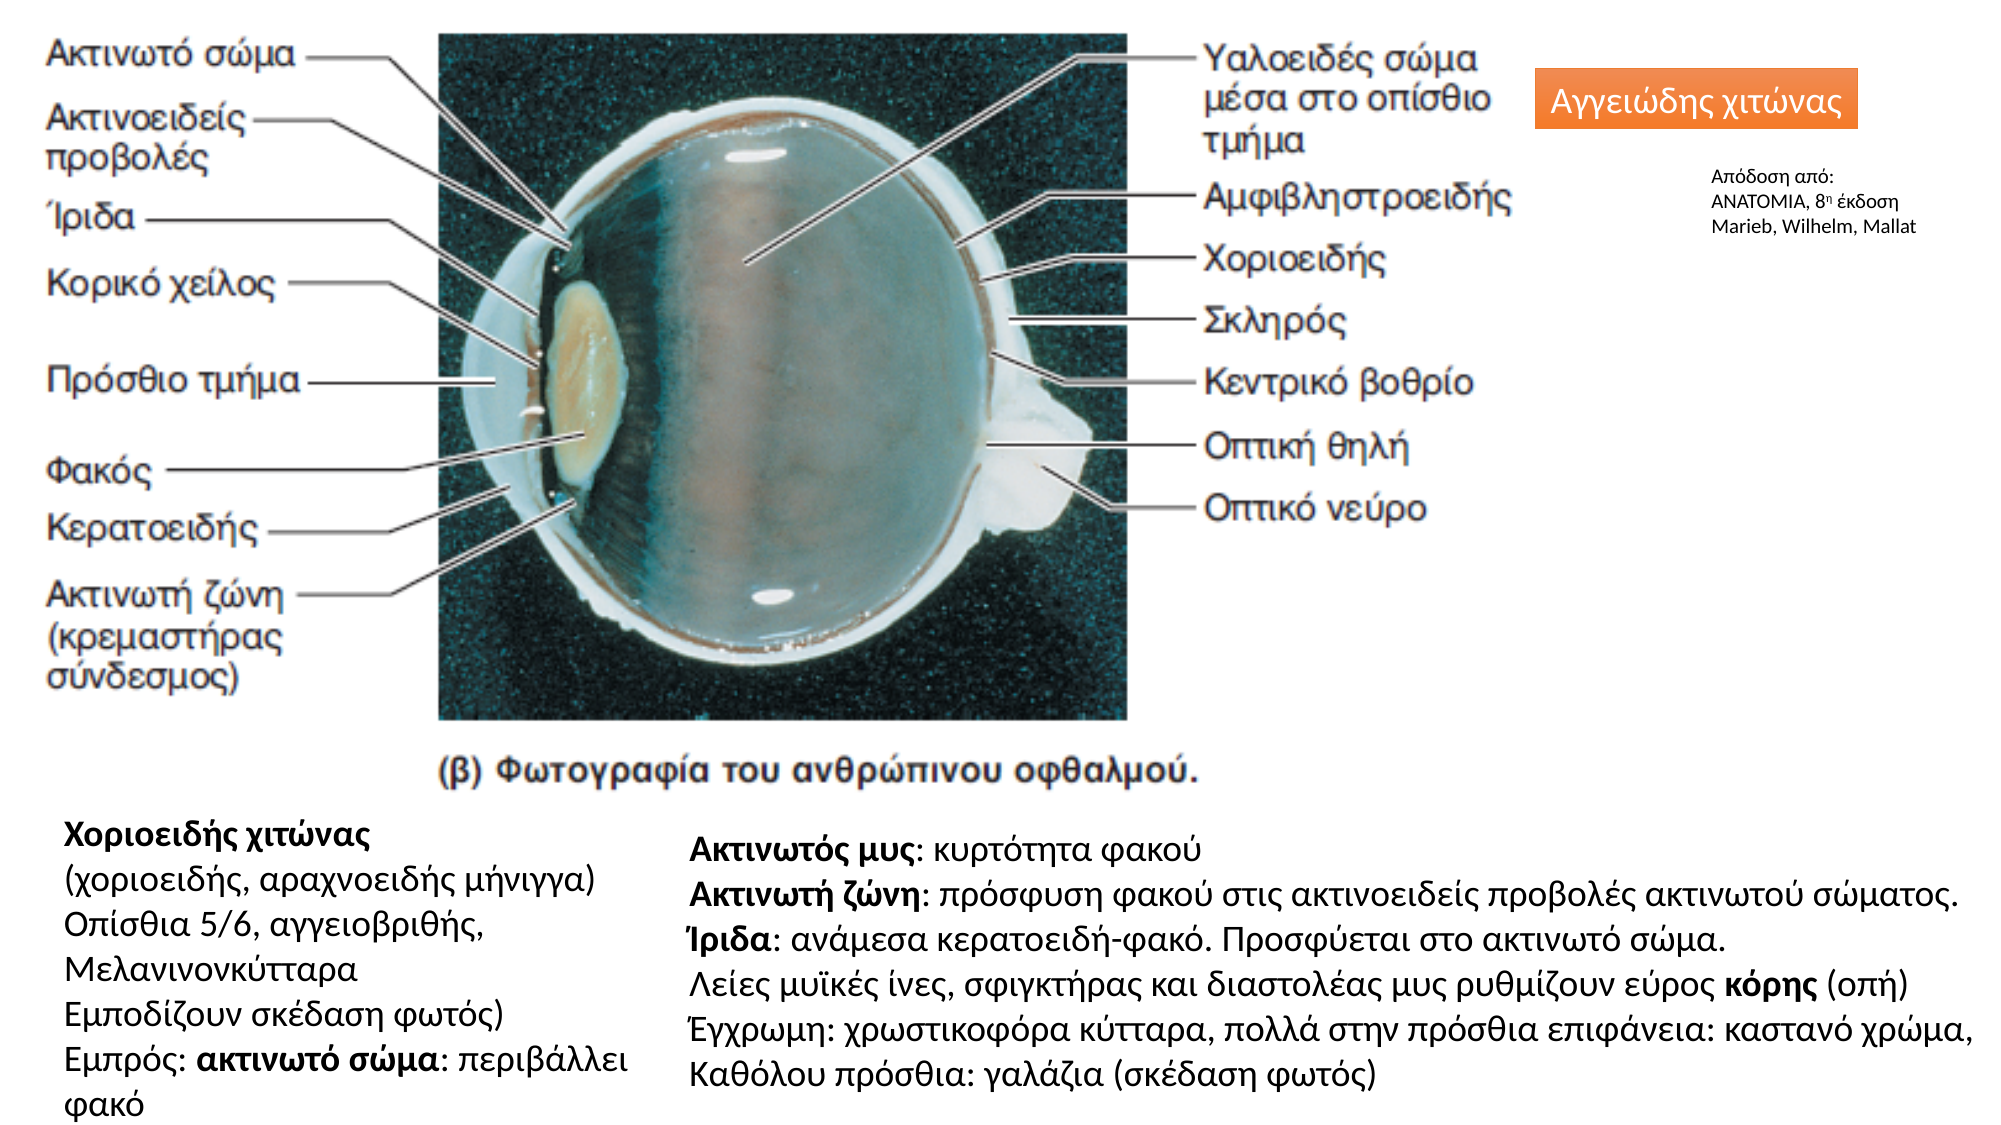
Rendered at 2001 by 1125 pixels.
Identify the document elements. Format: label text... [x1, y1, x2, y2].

text_box Αγγειώδης χιτώνας [1585, 68, 1858, 129]
picture [32, 17, 1585, 812]
text_box Χοριοειδής χιτώνας (χοριοειδής, αραχνοειδής μήνιγγα) Οπίσθια 5/6, αγγειοβριθής, Μελανινονκύτταρα Εμποδίζουν σκέδαση φωτός) Εμπρός: ακτινωτό σώμα: περιβάλλει φακό [48, 812, 652, 1125]
text_box Ακτινωτός μυς: κυρτότητα φακού Ακτινωτή ζώνη: πρόσφυση φακού στις ακτινοειδείς προβολές ακτινωτού σώματος. Ίριδα: ανάμεσα κερατοειδή-φακό. Προσφύεται στο ακτινωτό σώμα. Λείες μυϊκές ίνες, σφιγκτήρας και διαστολέας μυς ρυθμίζουν εύρος κόρης (οπή) Έγχρωμη: χρωστικοφόρα κύτταρα, πολλά στην πρόσθια επιφάνεια: καστανό χρώμα, Καθόλου πρόσθια: γαλάζια (σκέδαση φωτός) [674, 816, 1990, 1102]
text_box Απόδοση από: ΑΝΑΤΟΜΙΑ, 8η έκδοση Marieb, Wilhelm, Mallat [1696, 155, 1943, 245]
